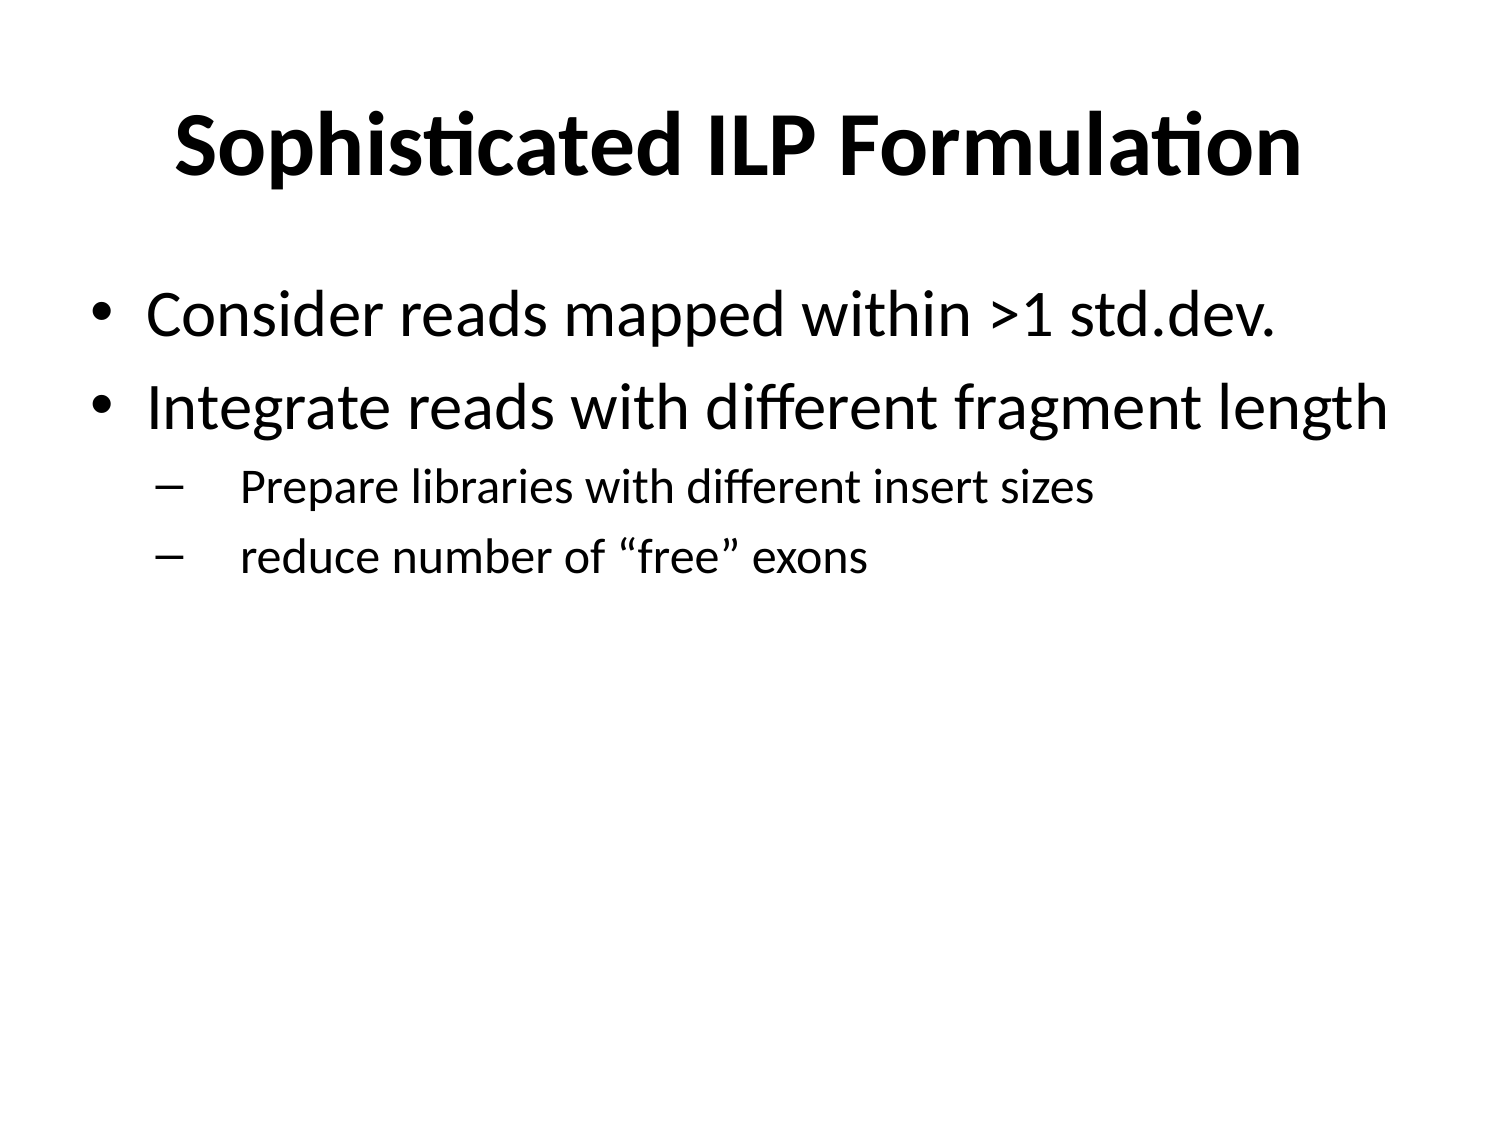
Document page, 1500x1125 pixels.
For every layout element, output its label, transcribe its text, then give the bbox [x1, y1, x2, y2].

title Sophisticated ILP Formulation [75, 45, 1425, 233]
list Consider reads mapped within >1 std.dev. Integrate reads with different fragment length Prepare libraries with different insert sizes reduce number of “free” exons [75, 262, 1425, 1005]
